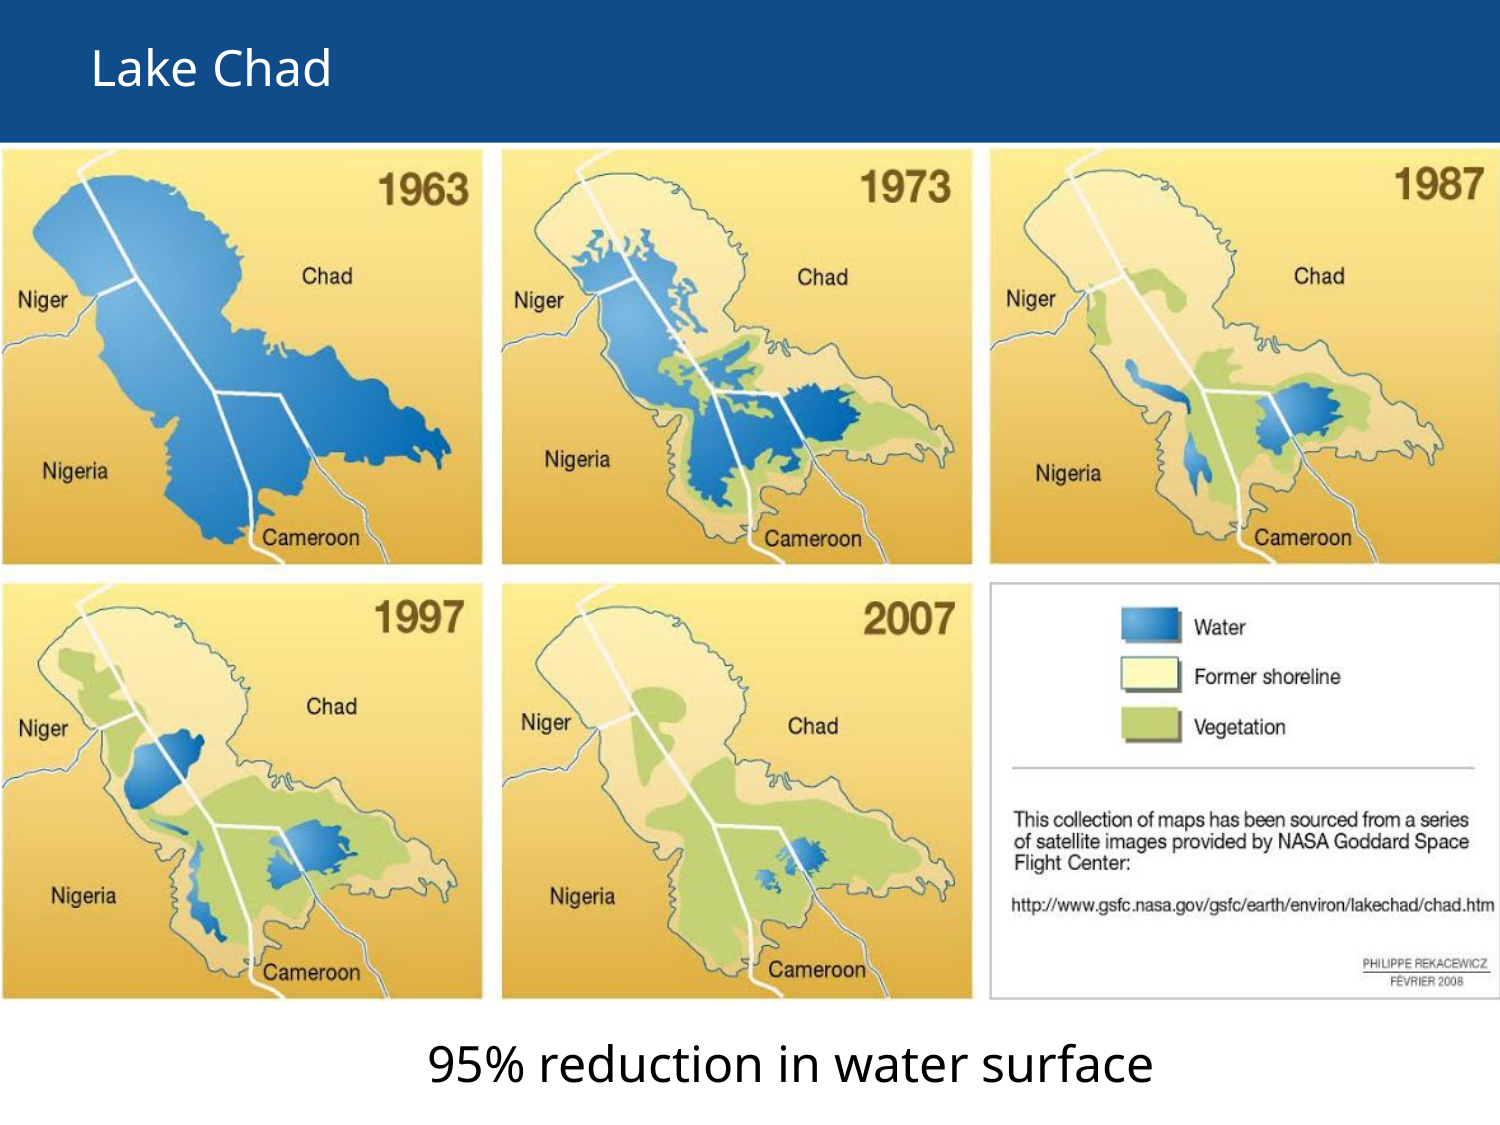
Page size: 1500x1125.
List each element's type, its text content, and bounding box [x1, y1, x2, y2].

picture [1, 147, 1500, 1001]
text_box 95% reduction in water surface [412, 1024, 1225, 1100]
title Lake Chad [75, 37, 1369, 103]
